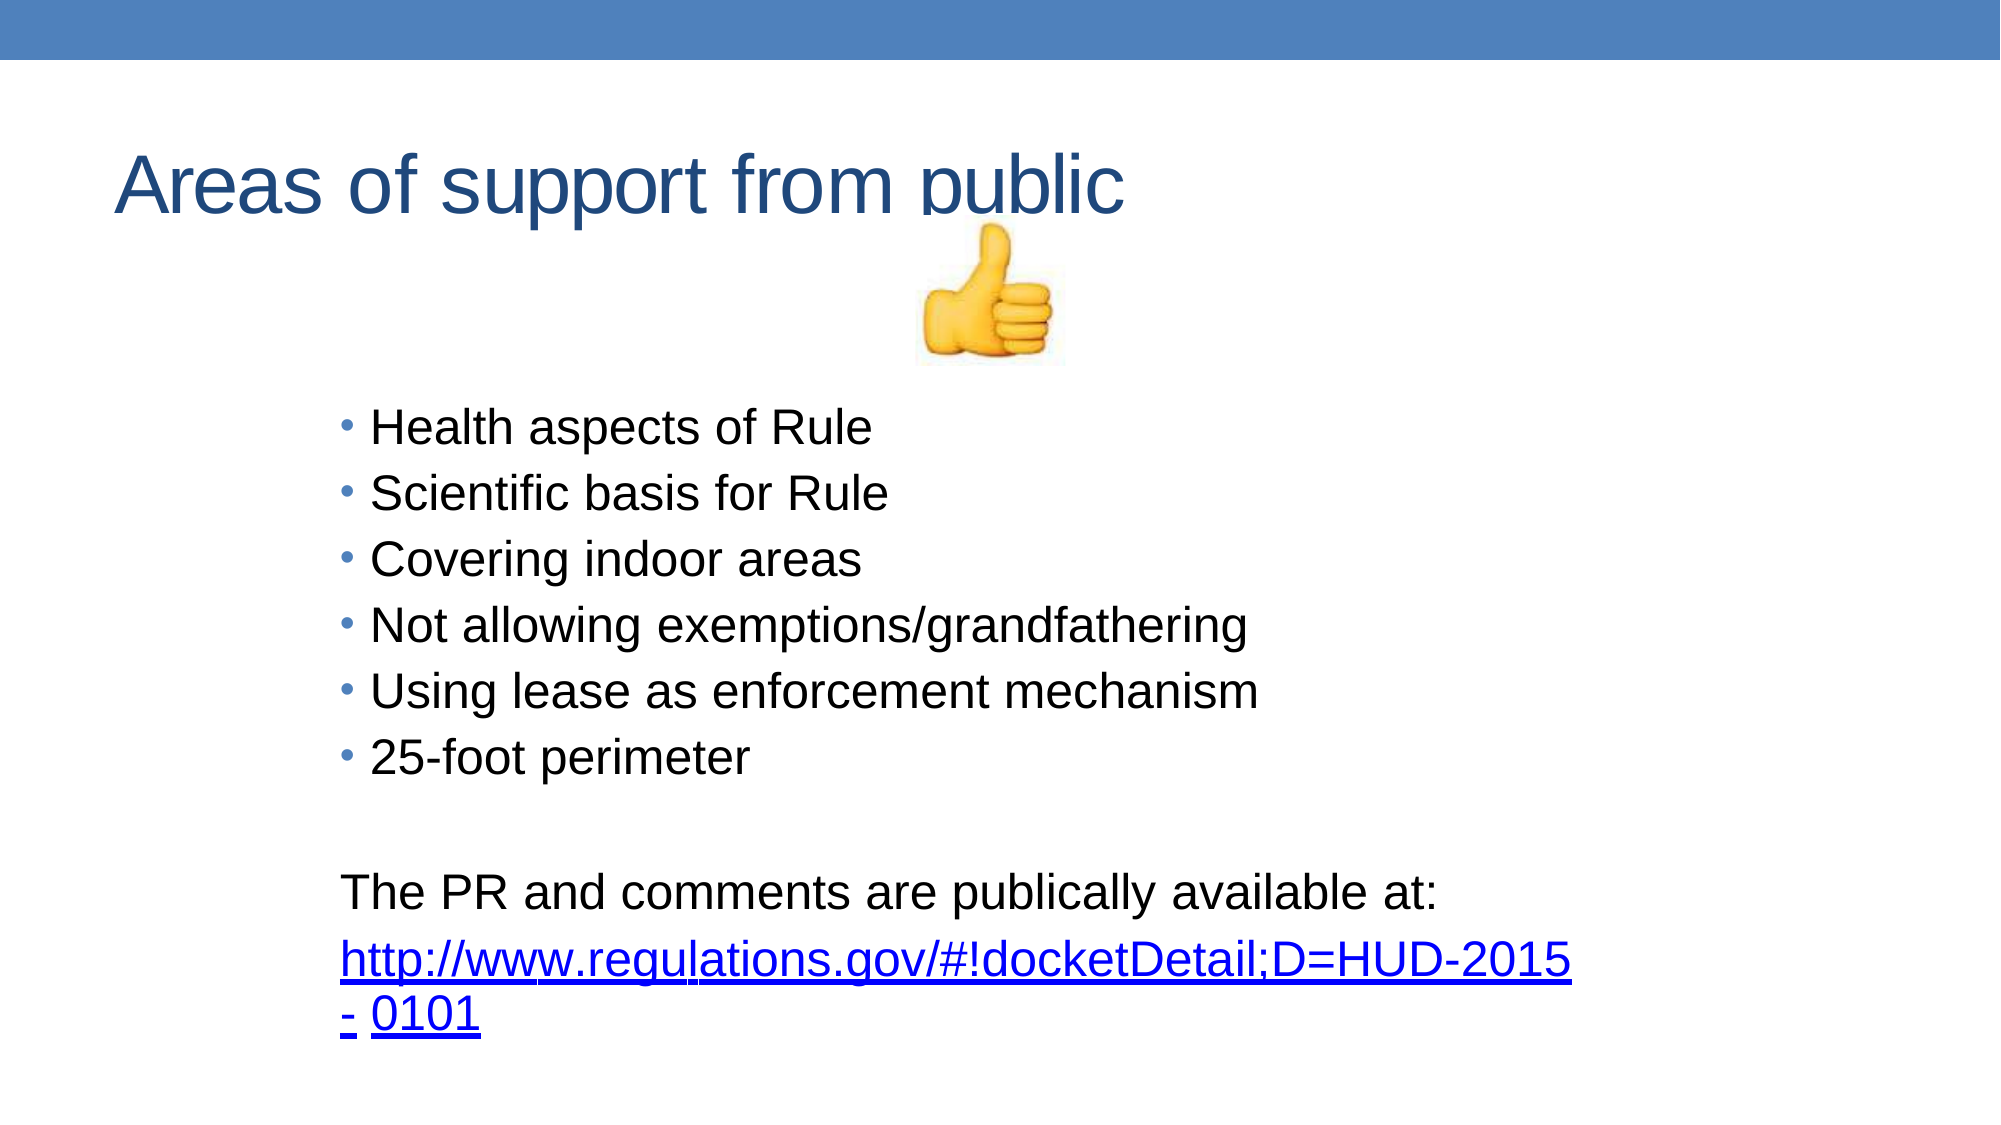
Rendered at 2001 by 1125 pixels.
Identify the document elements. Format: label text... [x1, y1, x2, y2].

title Areas of support from public [48, 45, 1952, 319]
text_box Health aspects of Rule Scientific basis for Rule Covering indoor areas Not allowing exemptions/grandfathering Using lease as enforcement mechanism 25-foot perimeter The PR and comments are publically available at: http://www.regulations.gov/#!docketDetail;D=HUD-2015- 0101 [337, 394, 1589, 1041]
text_box [0, 0, 2000, 60]
text_box [915, 215, 1066, 366]
